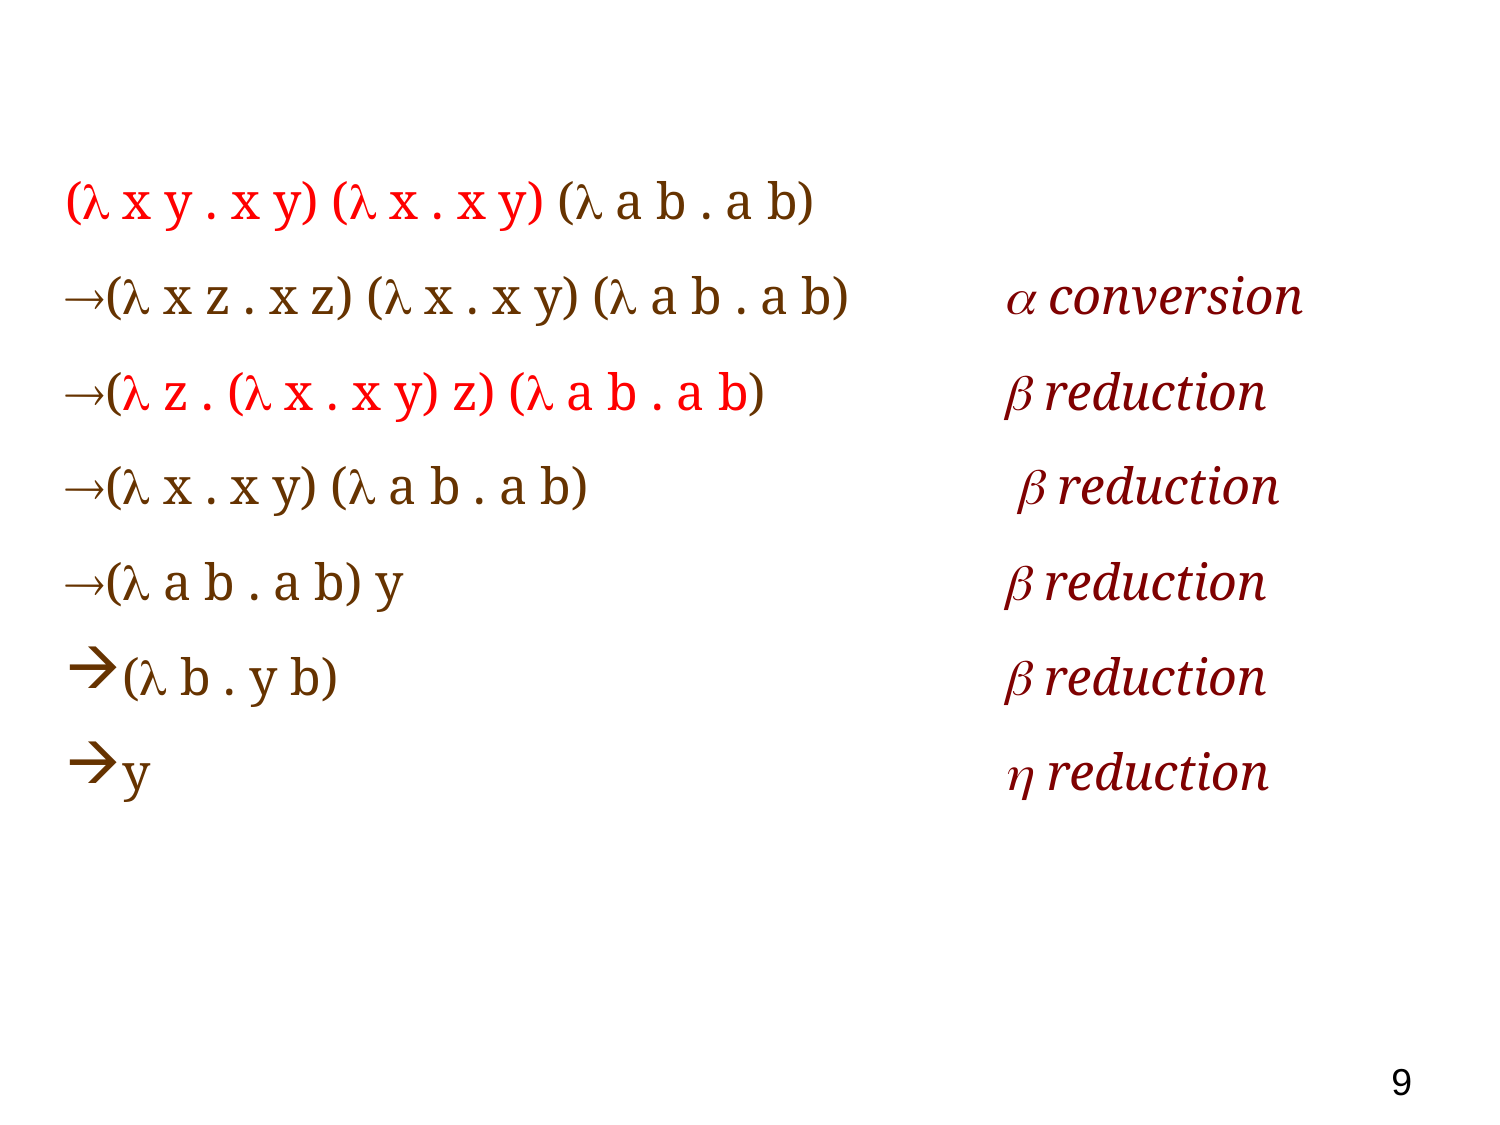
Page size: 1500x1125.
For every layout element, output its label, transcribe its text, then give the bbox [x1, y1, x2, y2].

slide_number 9 [524, 1049, 1438, 1101]
list ( x y . x y) ( x . x y) ( a b . a b) ( x z . x z) ( x . x y) ( a b . a b)  conversion ( z . ( x . x y) z) ( a b . a b)  reduction ( x . x y) ( a b . a b)  reduction ( a b . a b) y  reduction ( b . y b)  reduction y  reduction [49, 162, 1426, 1013]
